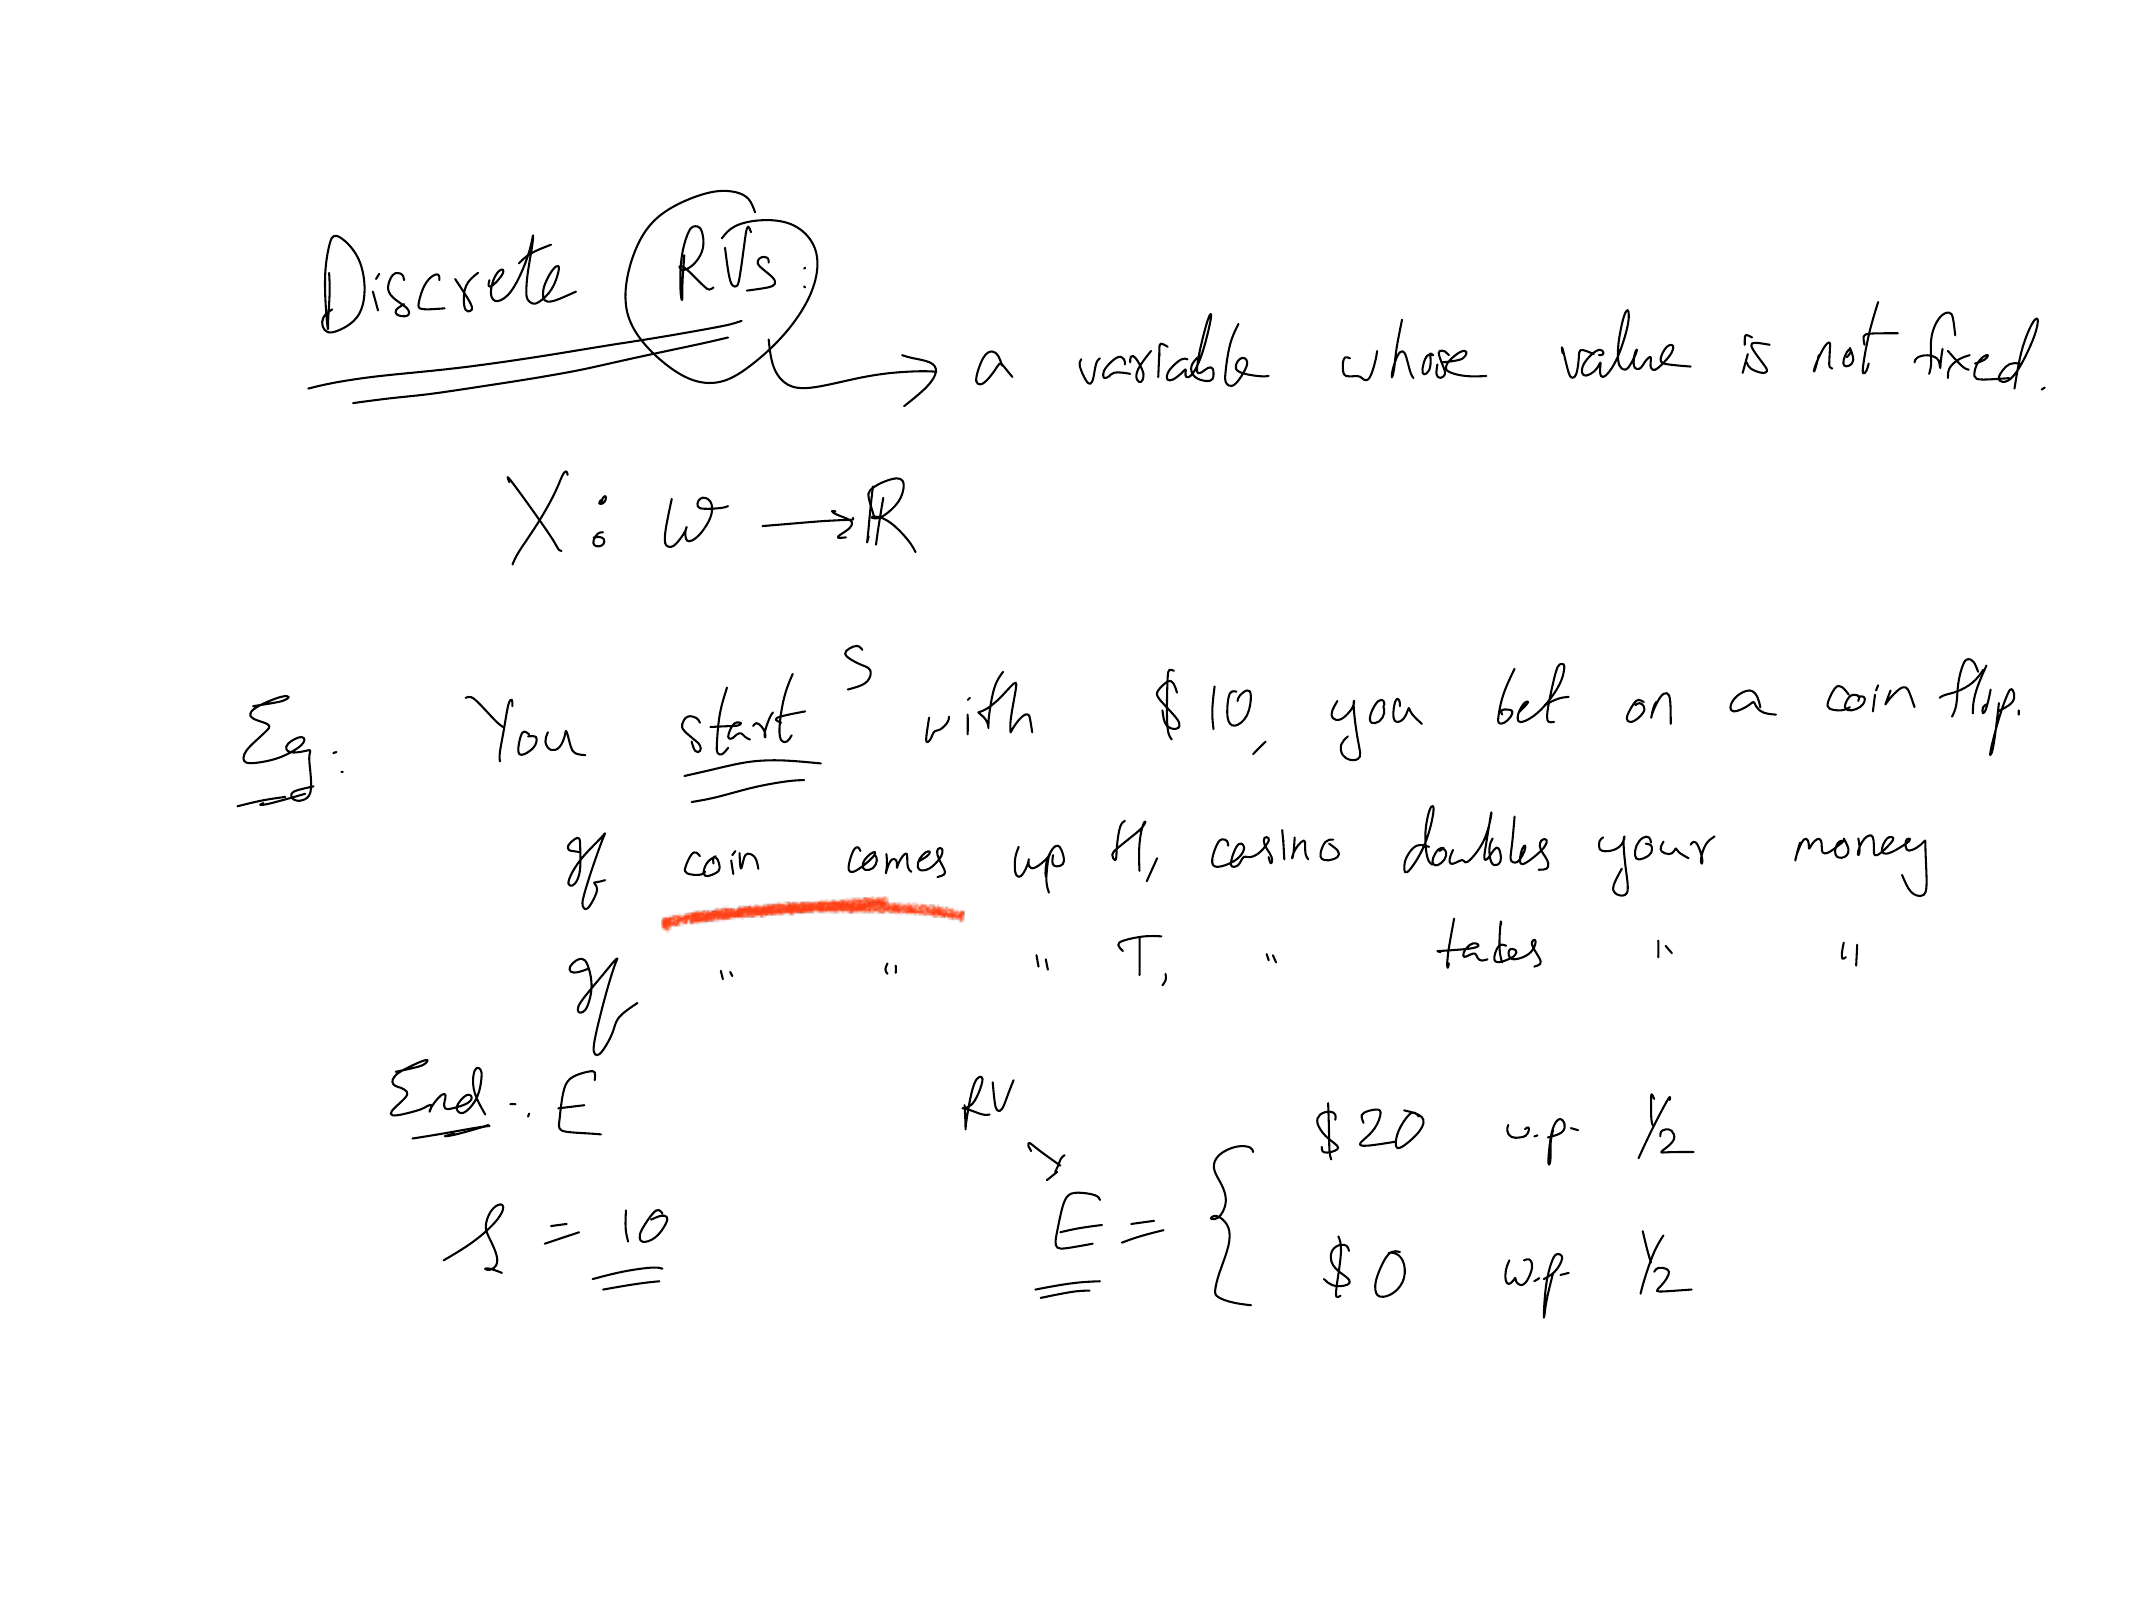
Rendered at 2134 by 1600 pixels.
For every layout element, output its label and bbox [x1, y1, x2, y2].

text_box [237, 190, 2045, 1318]
